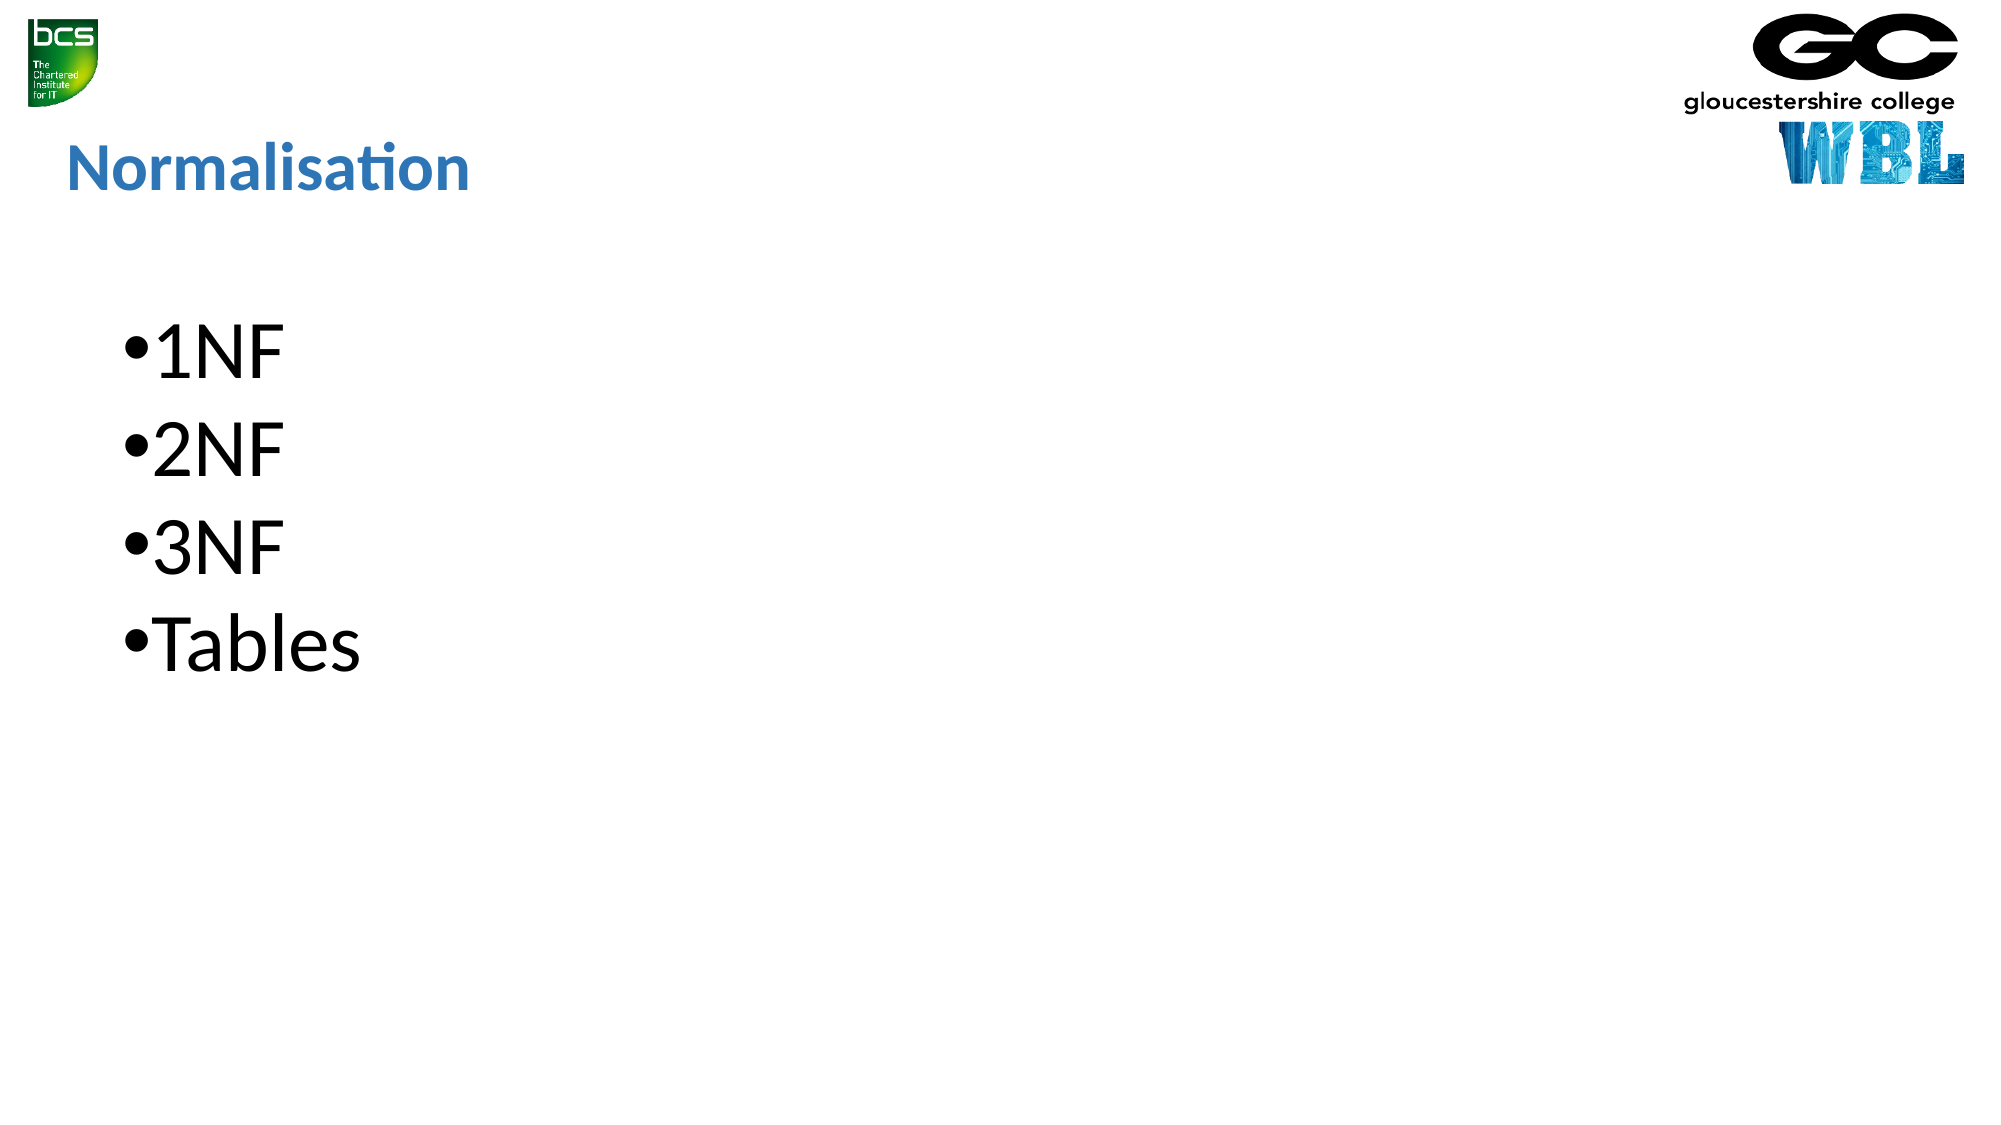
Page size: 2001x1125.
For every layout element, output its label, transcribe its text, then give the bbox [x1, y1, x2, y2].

picture [28, 19, 98, 107]
title Normalisation [51, 59, 1953, 278]
list 1NF 2NF 3NF Tables [51, 299, 1953, 1110]
picture [1953, 163, 1959, 172]
picture [1674, 5, 1964, 155]
